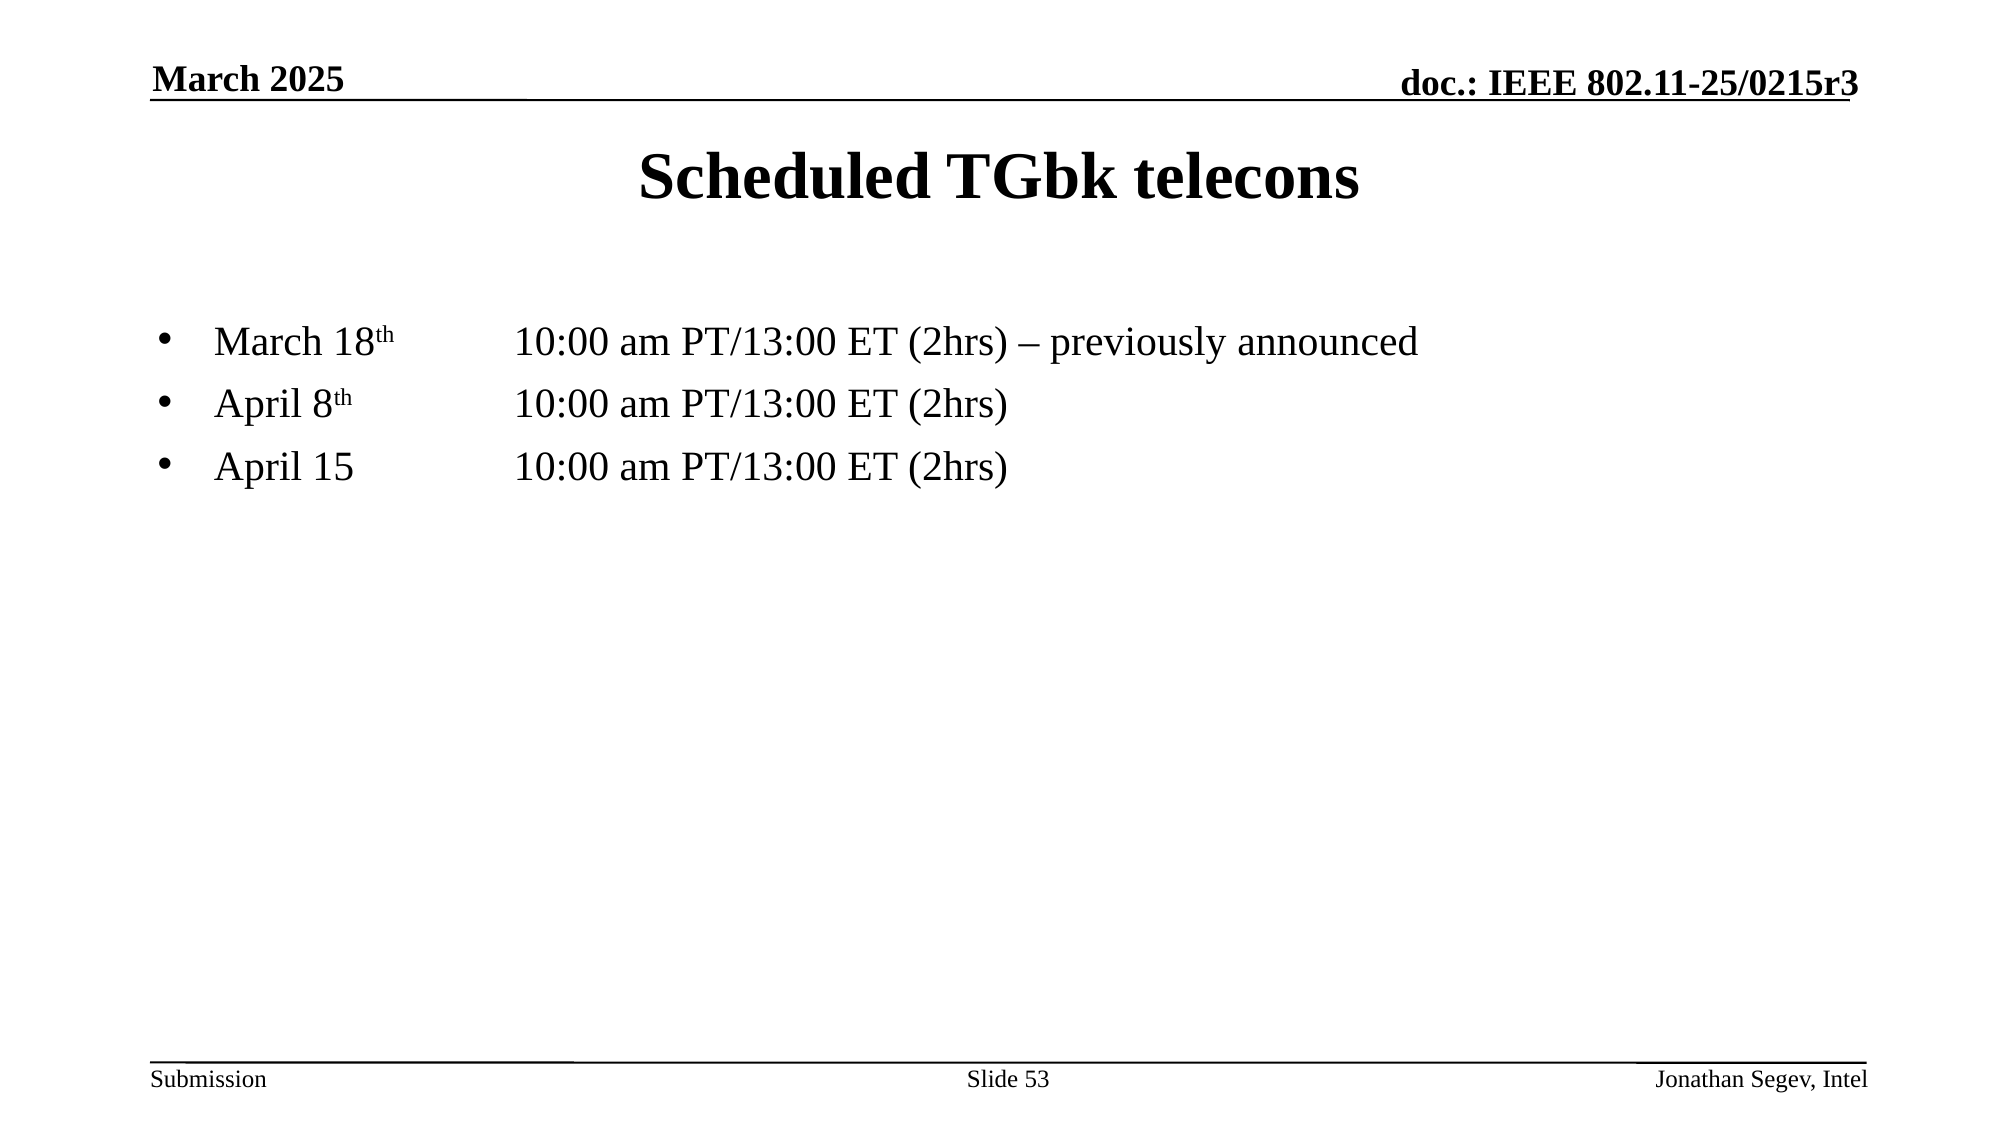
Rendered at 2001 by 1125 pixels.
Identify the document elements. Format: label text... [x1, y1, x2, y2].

text_box March 18th 10:00 am PT/13:00 ET (2hrs) – previously announced April 8th 10:00 am PT/13:00 ET (2hrs) April 15 10:00 am PT/13:00 ET (2hrs) [142, 305, 1815, 629]
title Scheduled TGbk telecons [149, 112, 1850, 232]
footer Jonathan Segev, Intel [1171, 1061, 1869, 1093]
slide_number Slide 53 [950, 1061, 1067, 1123]
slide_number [152, 54, 563, 100]
